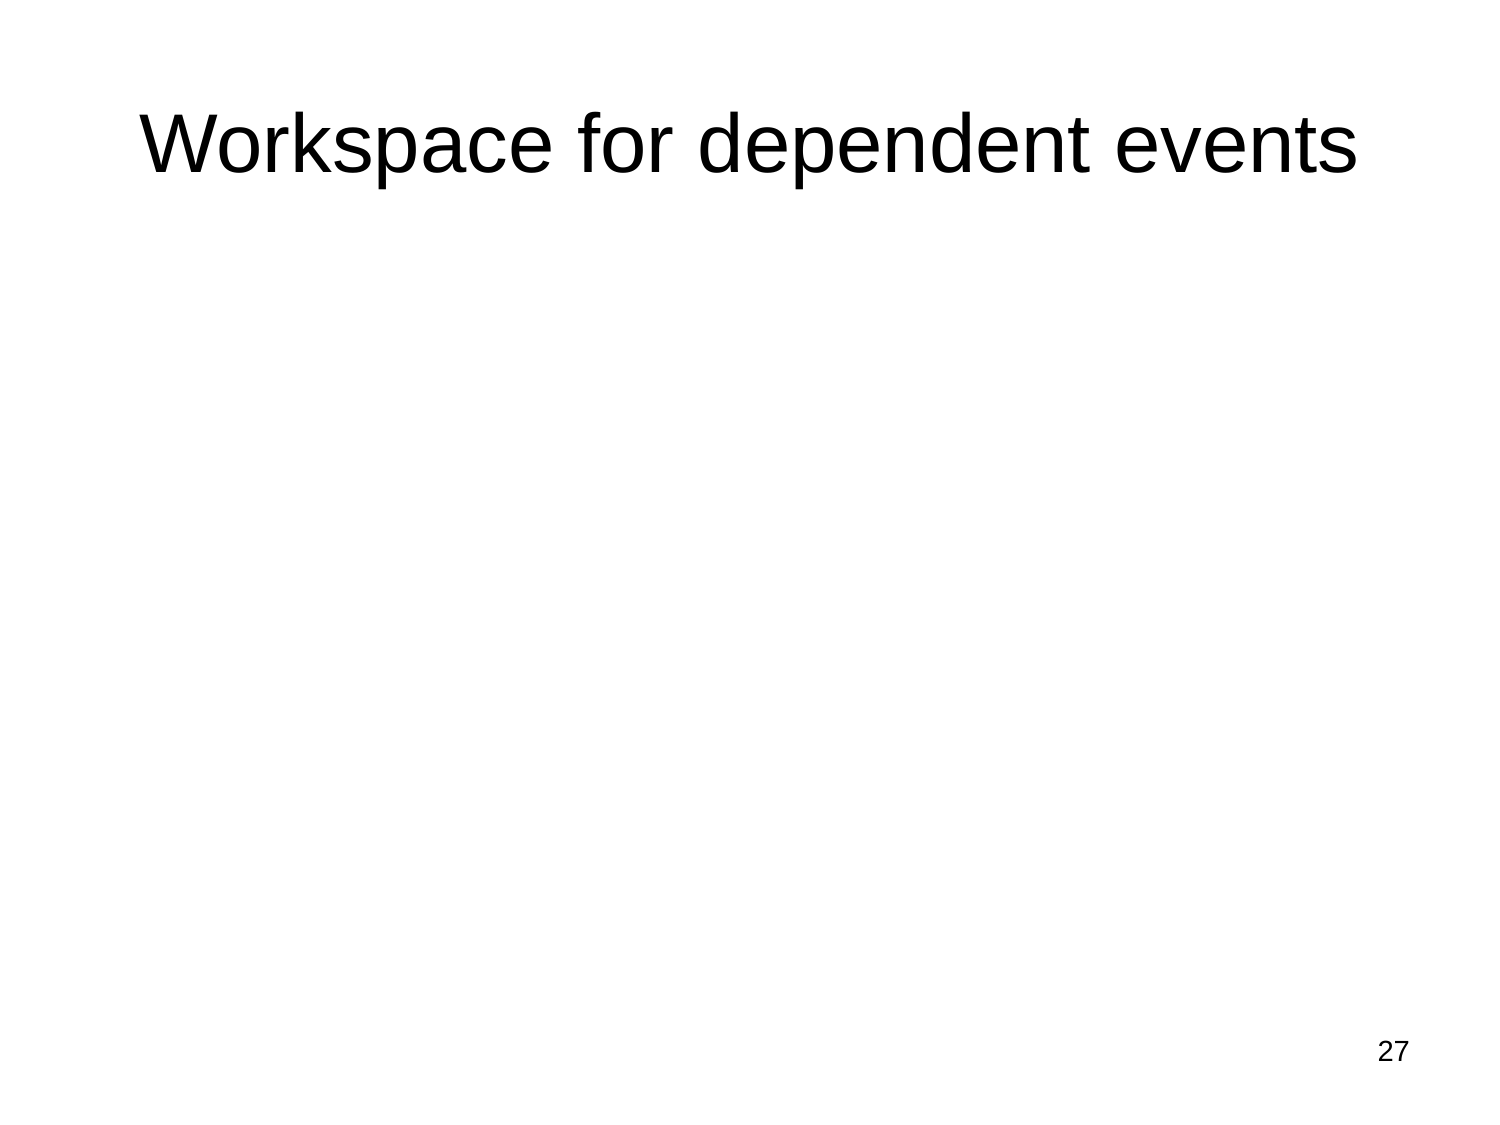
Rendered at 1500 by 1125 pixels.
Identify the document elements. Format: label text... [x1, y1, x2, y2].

title Workspace for dependent events [75, 45, 1425, 233]
slide_number 27 [1074, 1024, 1426, 1103]
